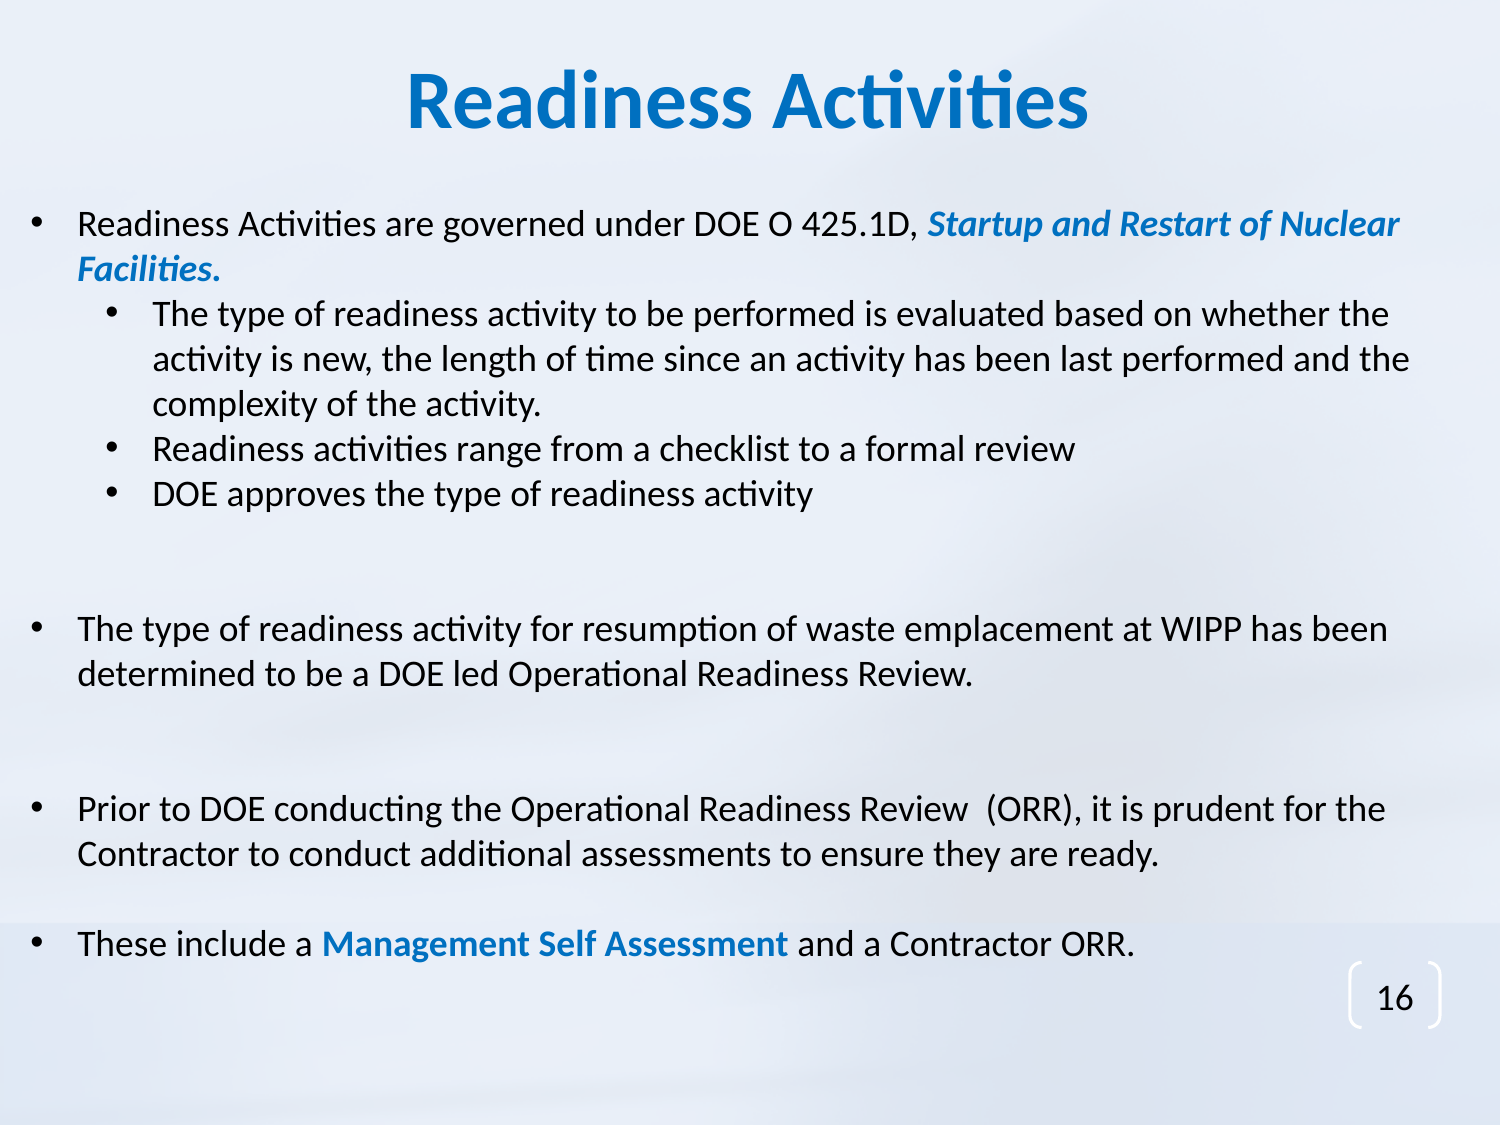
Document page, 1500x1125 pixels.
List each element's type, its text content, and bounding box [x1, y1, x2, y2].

text_box Readiness Activities [391, 37, 1106, 191]
text_box Readiness Activities are governed under DOE O 425.1D, Startup and Restart of Nuclear Facilities. The type of readiness activity to be performed is evaluated based on whether the activity is new, the length of time since an activity has been last performed and the complexity of the activity. Readiness activities range from a checklist to a formal review DOE approves the type of readiness activity The type of readiness activity for resumption of waste emplacement at WIPP has been determined to be a DOE led Operational Readiness Review. Prior to DOE conducting the Operational Readiness Review (ORR), it is prudent for the Contractor to conduct additional assessments to ensure they are ready. These include a Management Self Assessment and a Contractor ORR. [15, 191, 1463, 1107]
slide_number 16 [1348, 960, 1442, 1030]
